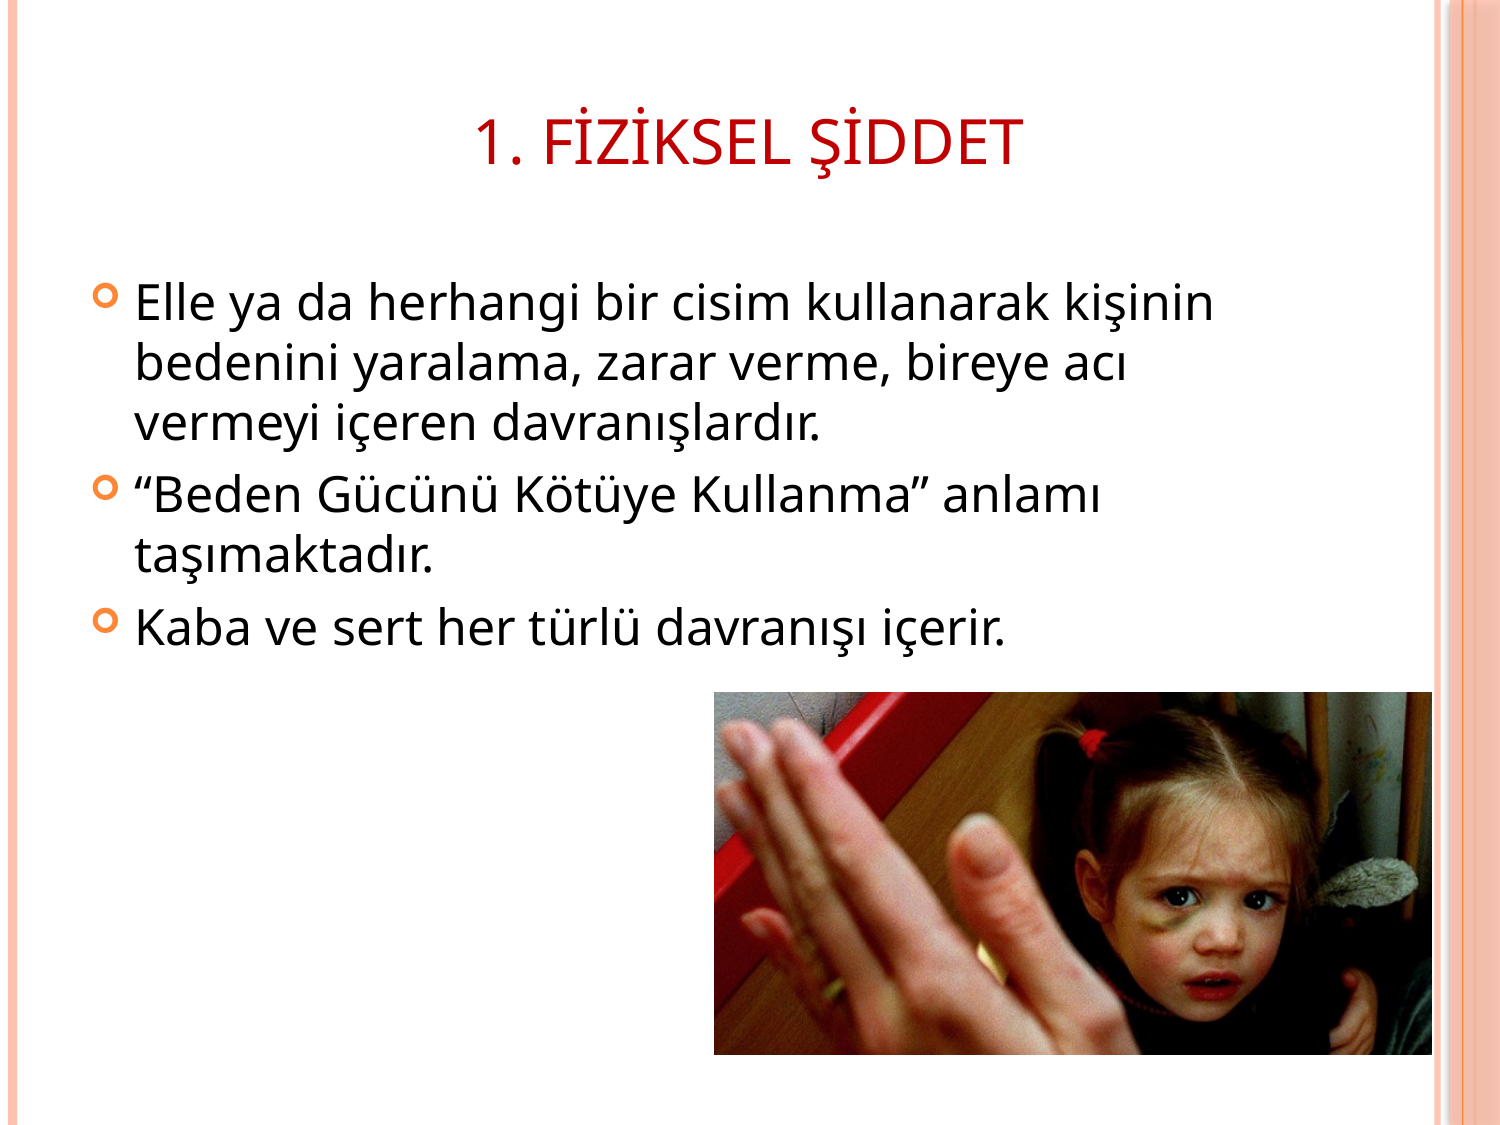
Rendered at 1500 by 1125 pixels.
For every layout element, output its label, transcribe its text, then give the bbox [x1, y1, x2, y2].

picture [714, 691, 1433, 1055]
list Elle ya da herhangi bir cisim kullanarak kişinin bedenini yaralama, zarar verme, bireye acı vermeyi içeren davranışlardır. “Beden Gücünü Kötüye Kullanma” anlamı taşımaktadır. Kaba ve sert her türlü davranışı içerir. [75, 262, 1300, 1062]
title 1. FİZİKSEL ŞİDDET [75, 45, 1424, 185]
